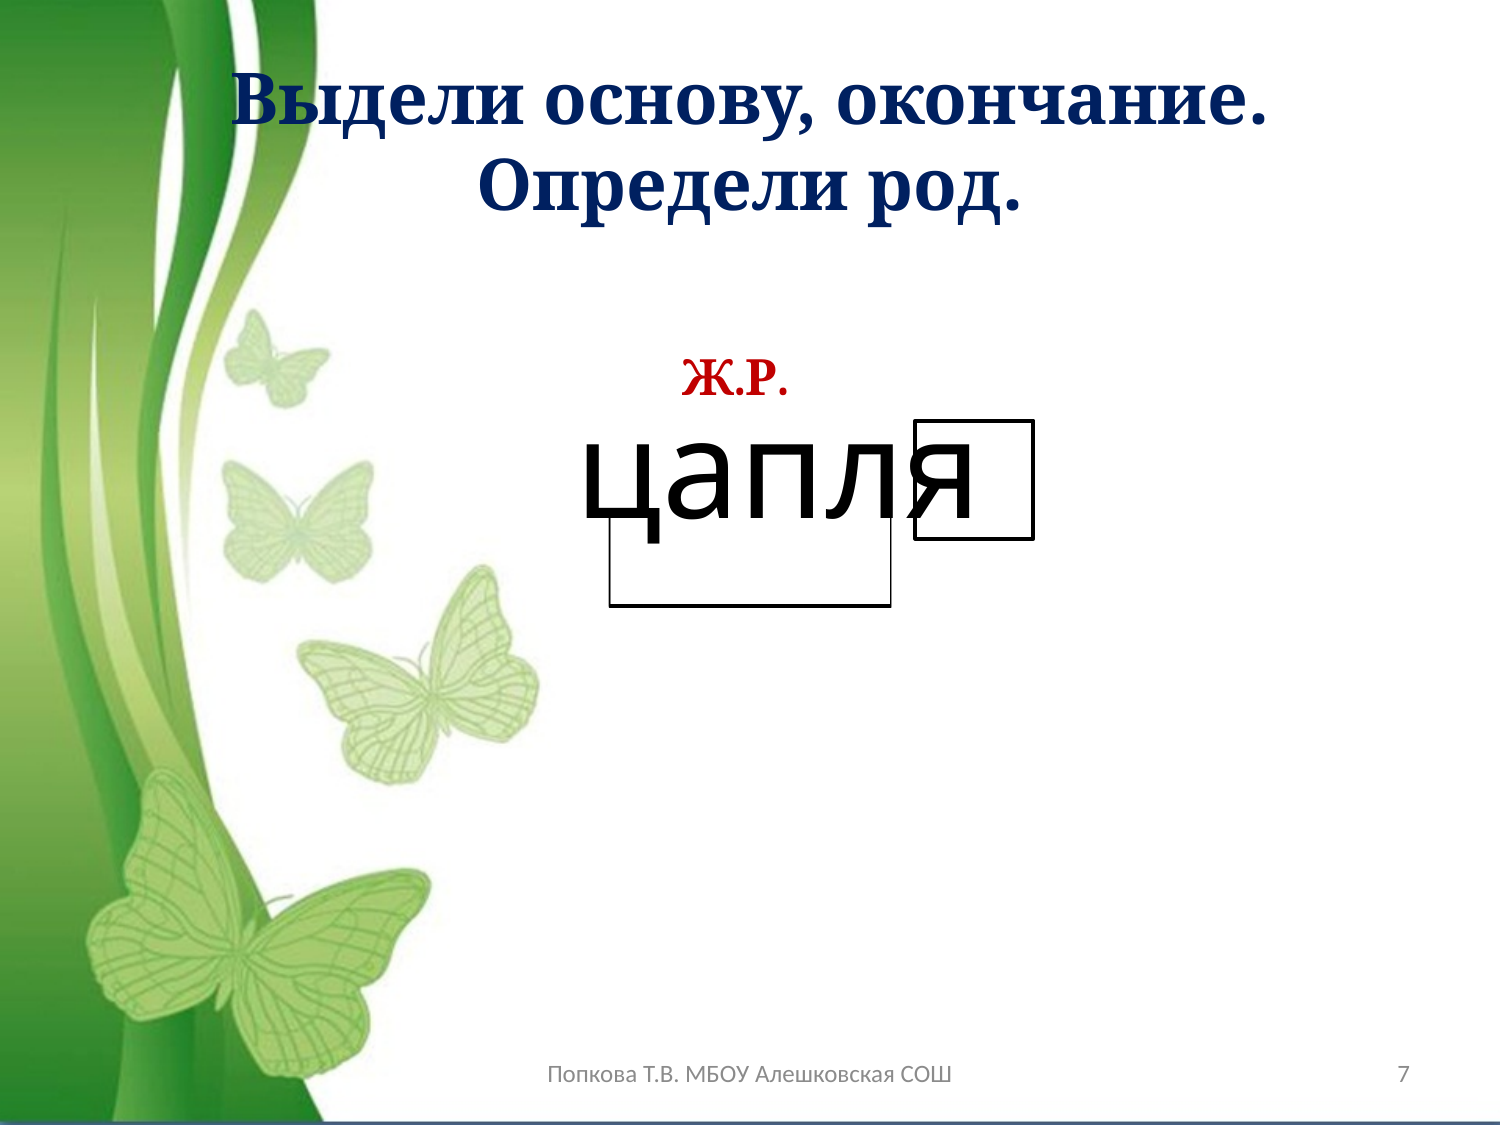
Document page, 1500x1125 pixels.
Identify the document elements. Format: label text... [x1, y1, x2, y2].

text_box Ж.Р. [667, 338, 868, 413]
footer Попкова Т.В. МБОУ Алешковская СОШ [512, 1042, 988, 1103]
text_box [913, 419, 1035, 541]
picture [0, 0, 1500, 1125]
text_box цапля [560, 373, 1471, 554]
title Выдели основу, окончание. Определи род. [75, 45, 1425, 233]
slide_number 7 [1074, 1042, 1425, 1103]
